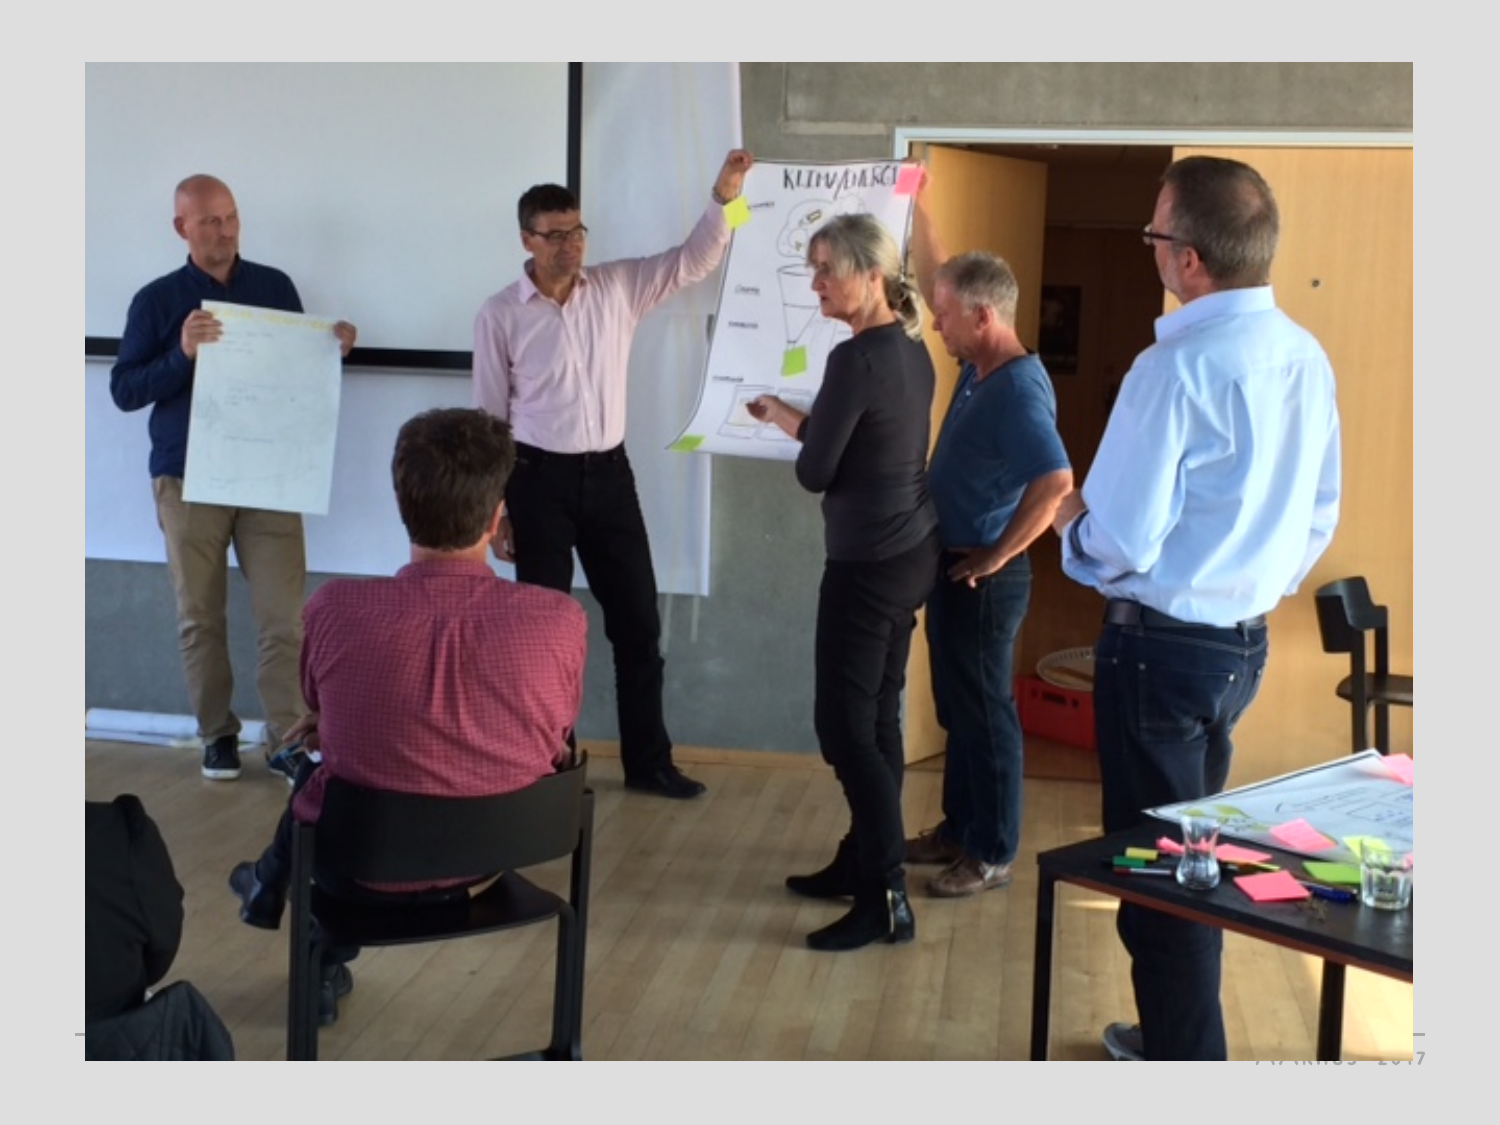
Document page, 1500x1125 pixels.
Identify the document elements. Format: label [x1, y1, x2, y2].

picture [85, 62, 1413, 1061]
